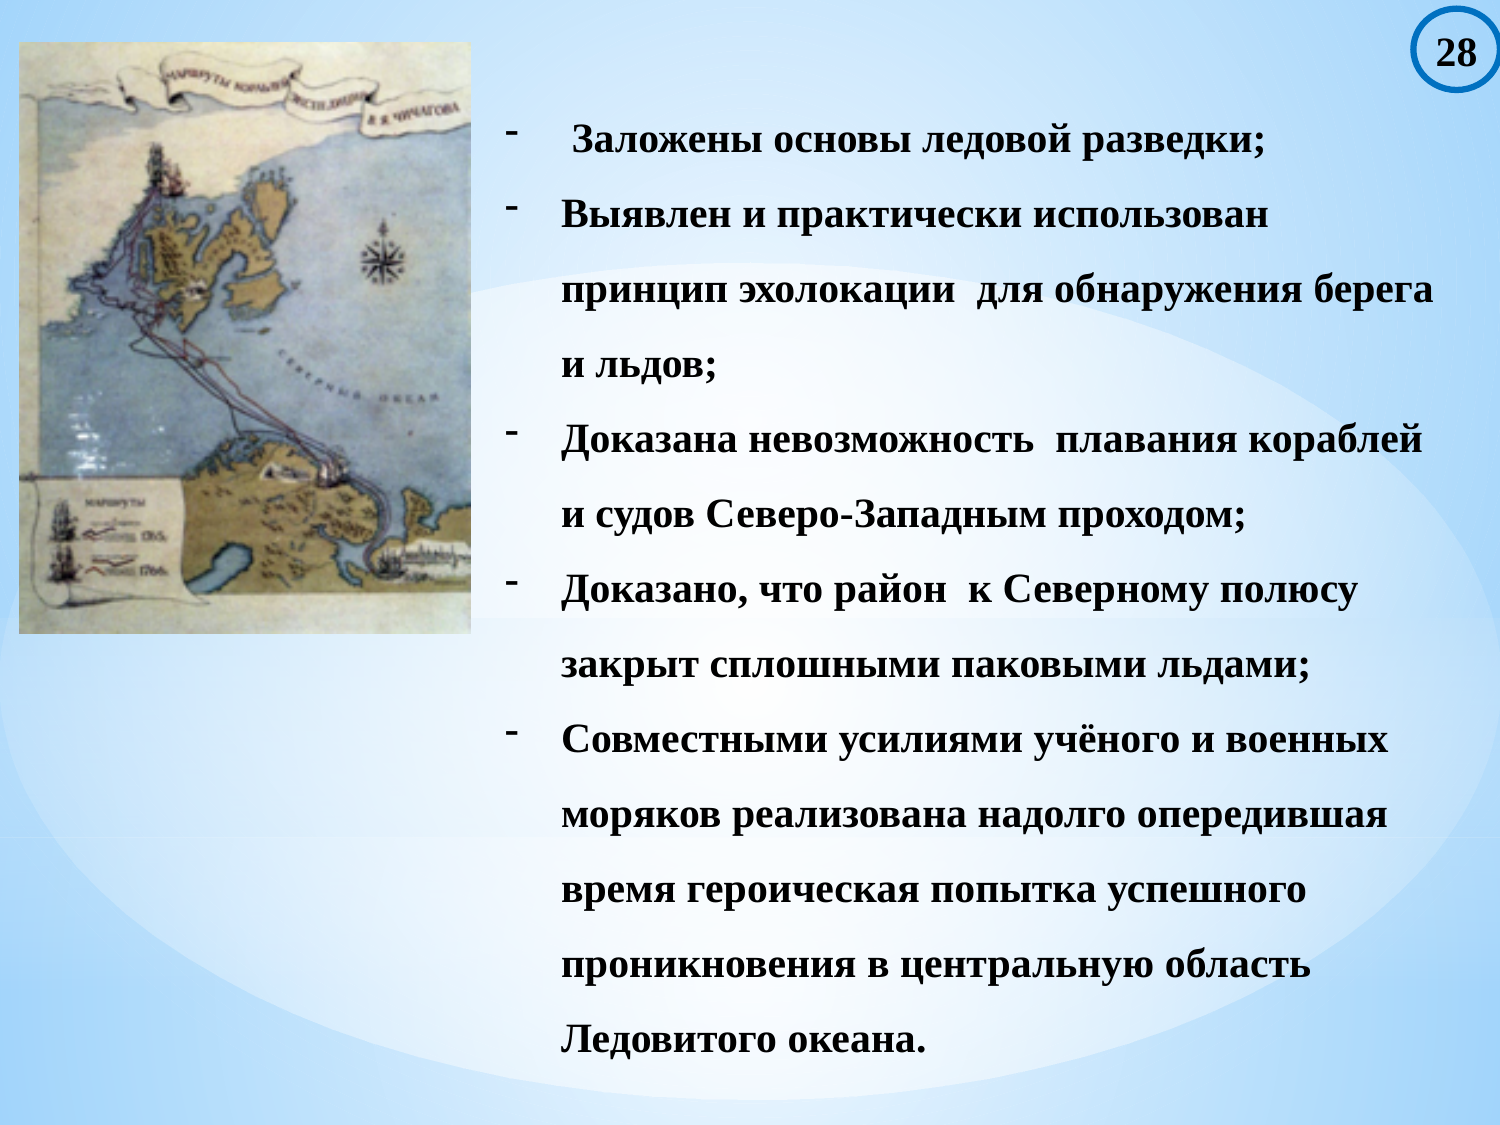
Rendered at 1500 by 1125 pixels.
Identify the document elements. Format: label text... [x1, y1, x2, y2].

text_box Заложены основы ледовой разведки; Выявлен и практически использован принцип эхолокации для обнаружения берега и льдов; Доказана невозможность плавания кораблей и судов Северо-Западным проходом; Доказано, что район к Северному полюсу закрыт сплошными паковыми льдами; Совместными усилиями учёного и военных моряков реализована надолго опередившая время героическая попытка успешного проникновения в центральную область Ледовитого океана. [490, 78, 1459, 1068]
picture [19, 42, 471, 634]
text_box 28 [1420, 17, 1493, 83]
text_box [1428, 7, 1485, 17]
text_box [1430, 83, 1484, 92]
text_box [1493, 25, 1500, 74]
text_box [1412, 25, 1420, 74]
